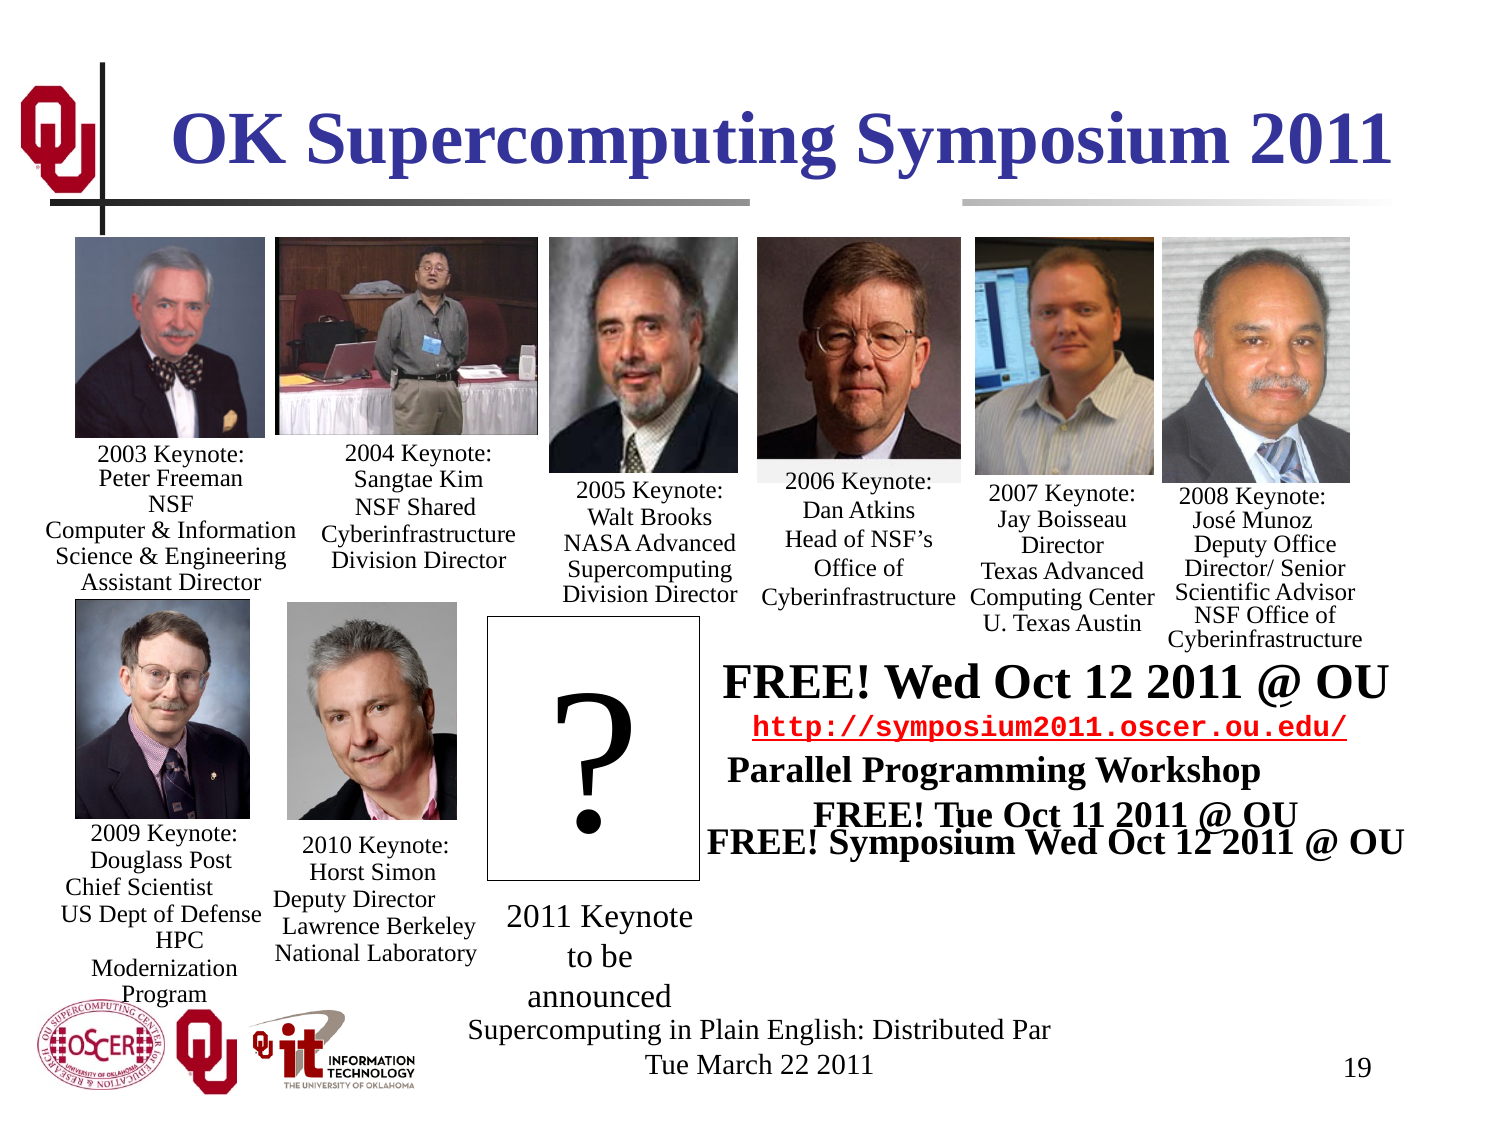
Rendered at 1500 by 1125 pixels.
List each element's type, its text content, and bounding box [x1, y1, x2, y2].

text_box 2011 Keynote to be announced [487, 886, 713, 1022]
picture [1162, 237, 1351, 484]
text_box ? [487, 616, 700, 881]
picture [174, 999, 425, 1099]
text_box 2008 Keynote: José Munoz Deputy Office Director/ Senior Scientific Advisor NSF Office of Cyberinfrastructure [1140, 477, 1391, 660]
picture [286, 601, 457, 820]
title OK Supercomputing Symposium 2011 [124, 74, 1442, 187]
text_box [749, 194, 963, 483]
list 2006 Keynote: Dan Atkins Head of NSF’s Office of Cyberinfrastructure [727, 491, 991, 660]
slide_number 19 [1174, 1015, 1388, 1091]
picture [37, 999, 165, 1090]
text_box 2010 Keynote: Horst Simon Deputy Director Lawrence Berkeley National Laboratory [257, 824, 495, 975]
text_box 2005 Keynote: Walt Brooks NASA Advanced Supercomputing Division Director [537, 472, 763, 623]
picture [549, 237, 738, 473]
text_box 2003 Keynote: Peter Freeman NSF Computer & Information Science & Engineering Assistant Director [21, 436, 322, 625]
text_box 2009 Keynote: Douglass Post Chief Scientist US Dept of Defense HPC Modernization Program [45, 812, 284, 1016]
text_box 2004 Keynote: Sangtae Kim NSF Shared Cyberinfrastructure Division Director [322, 442, 538, 588]
picture [274, 237, 538, 435]
picture [74, 237, 265, 438]
text_box 2007 Keynote: Jay Boisseau Director Texas Advanced Computing Center U. Texas Austin [949, 474, 1140, 650]
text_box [649, 661, 1451, 876]
picture [18, 83, 97, 196]
footer Supercomputing in Plain English: Distributed Par Tue March 22 2011 [431, 1012, 1088, 1088]
picture [74, 599, 251, 819]
picture [974, 237, 1154, 476]
